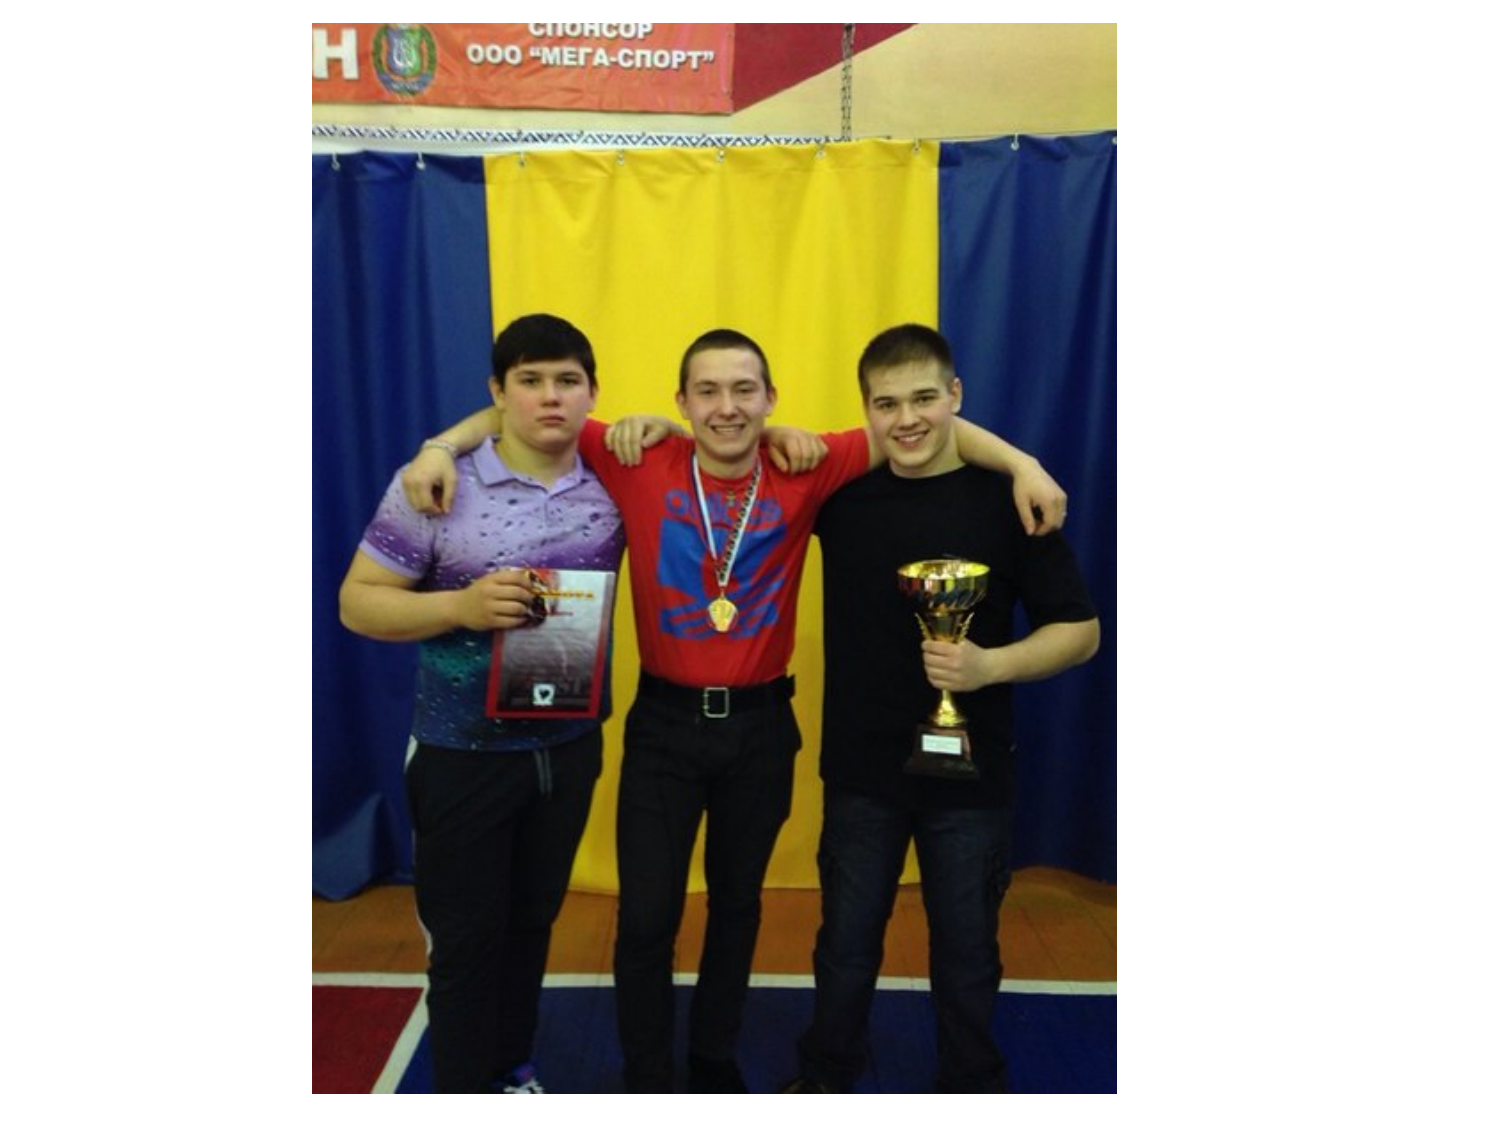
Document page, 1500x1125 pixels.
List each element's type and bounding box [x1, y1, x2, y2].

picture [312, 22, 1117, 1095]
